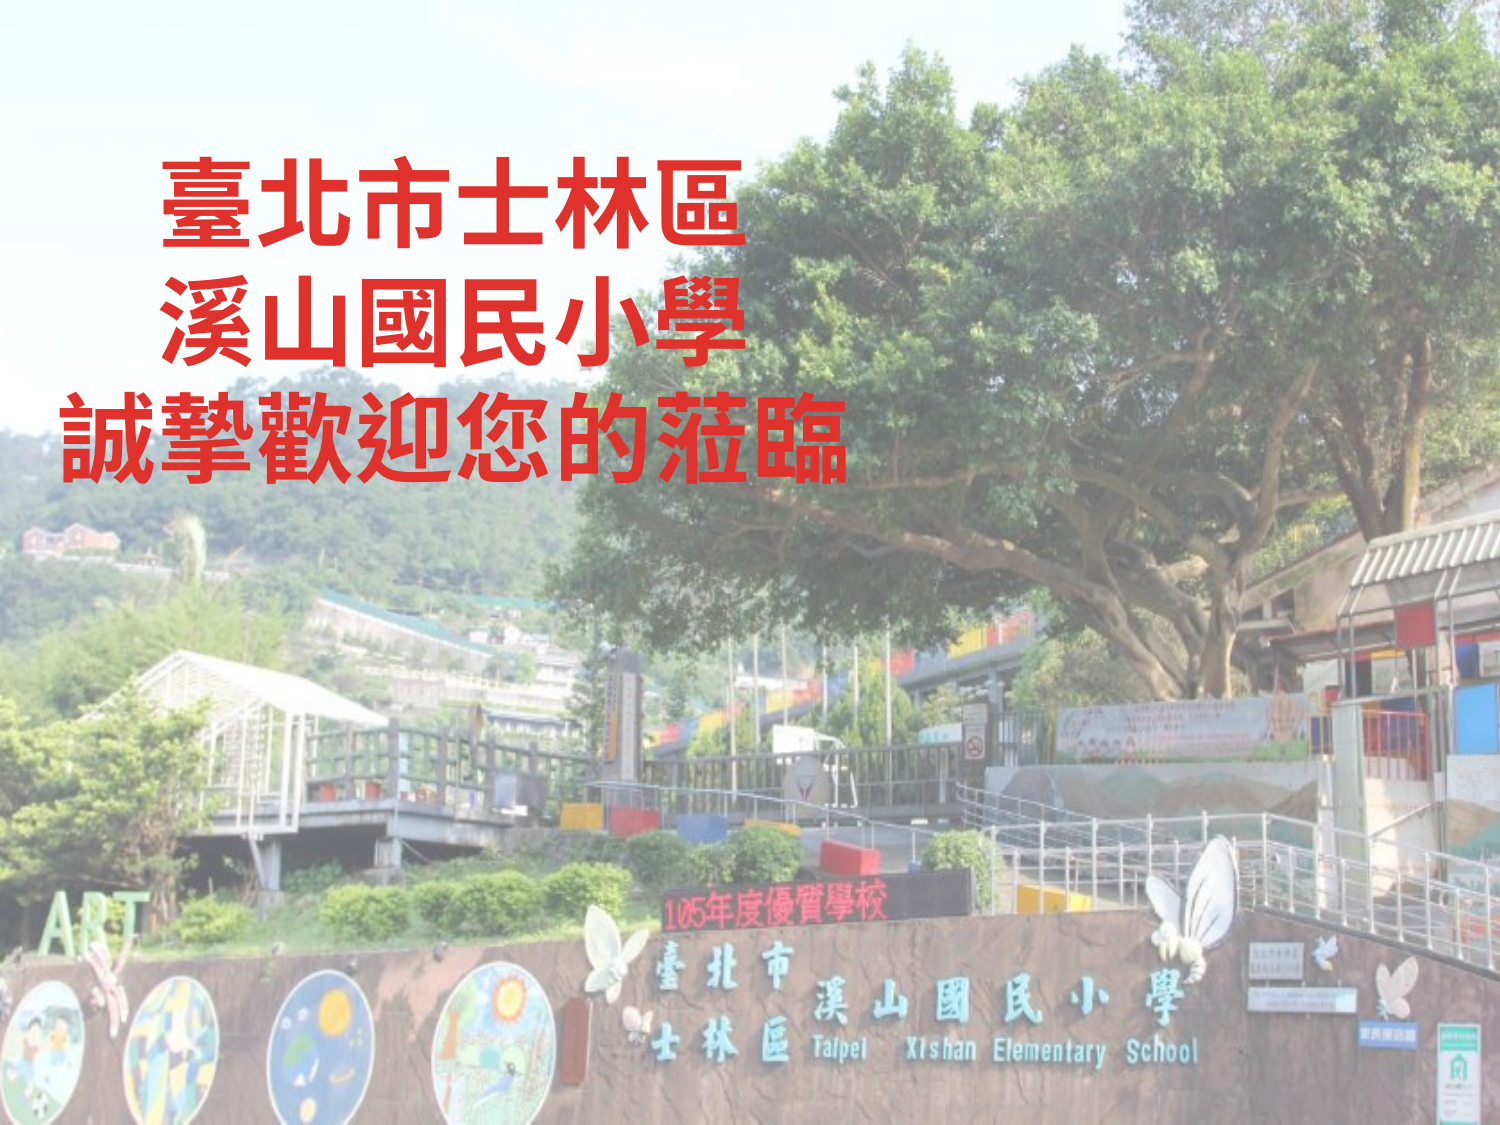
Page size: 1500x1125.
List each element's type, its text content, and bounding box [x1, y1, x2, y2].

title 臺北市士林區 溪山國民小學 誠摯歡迎您的蒞臨 [41, 196, 869, 443]
